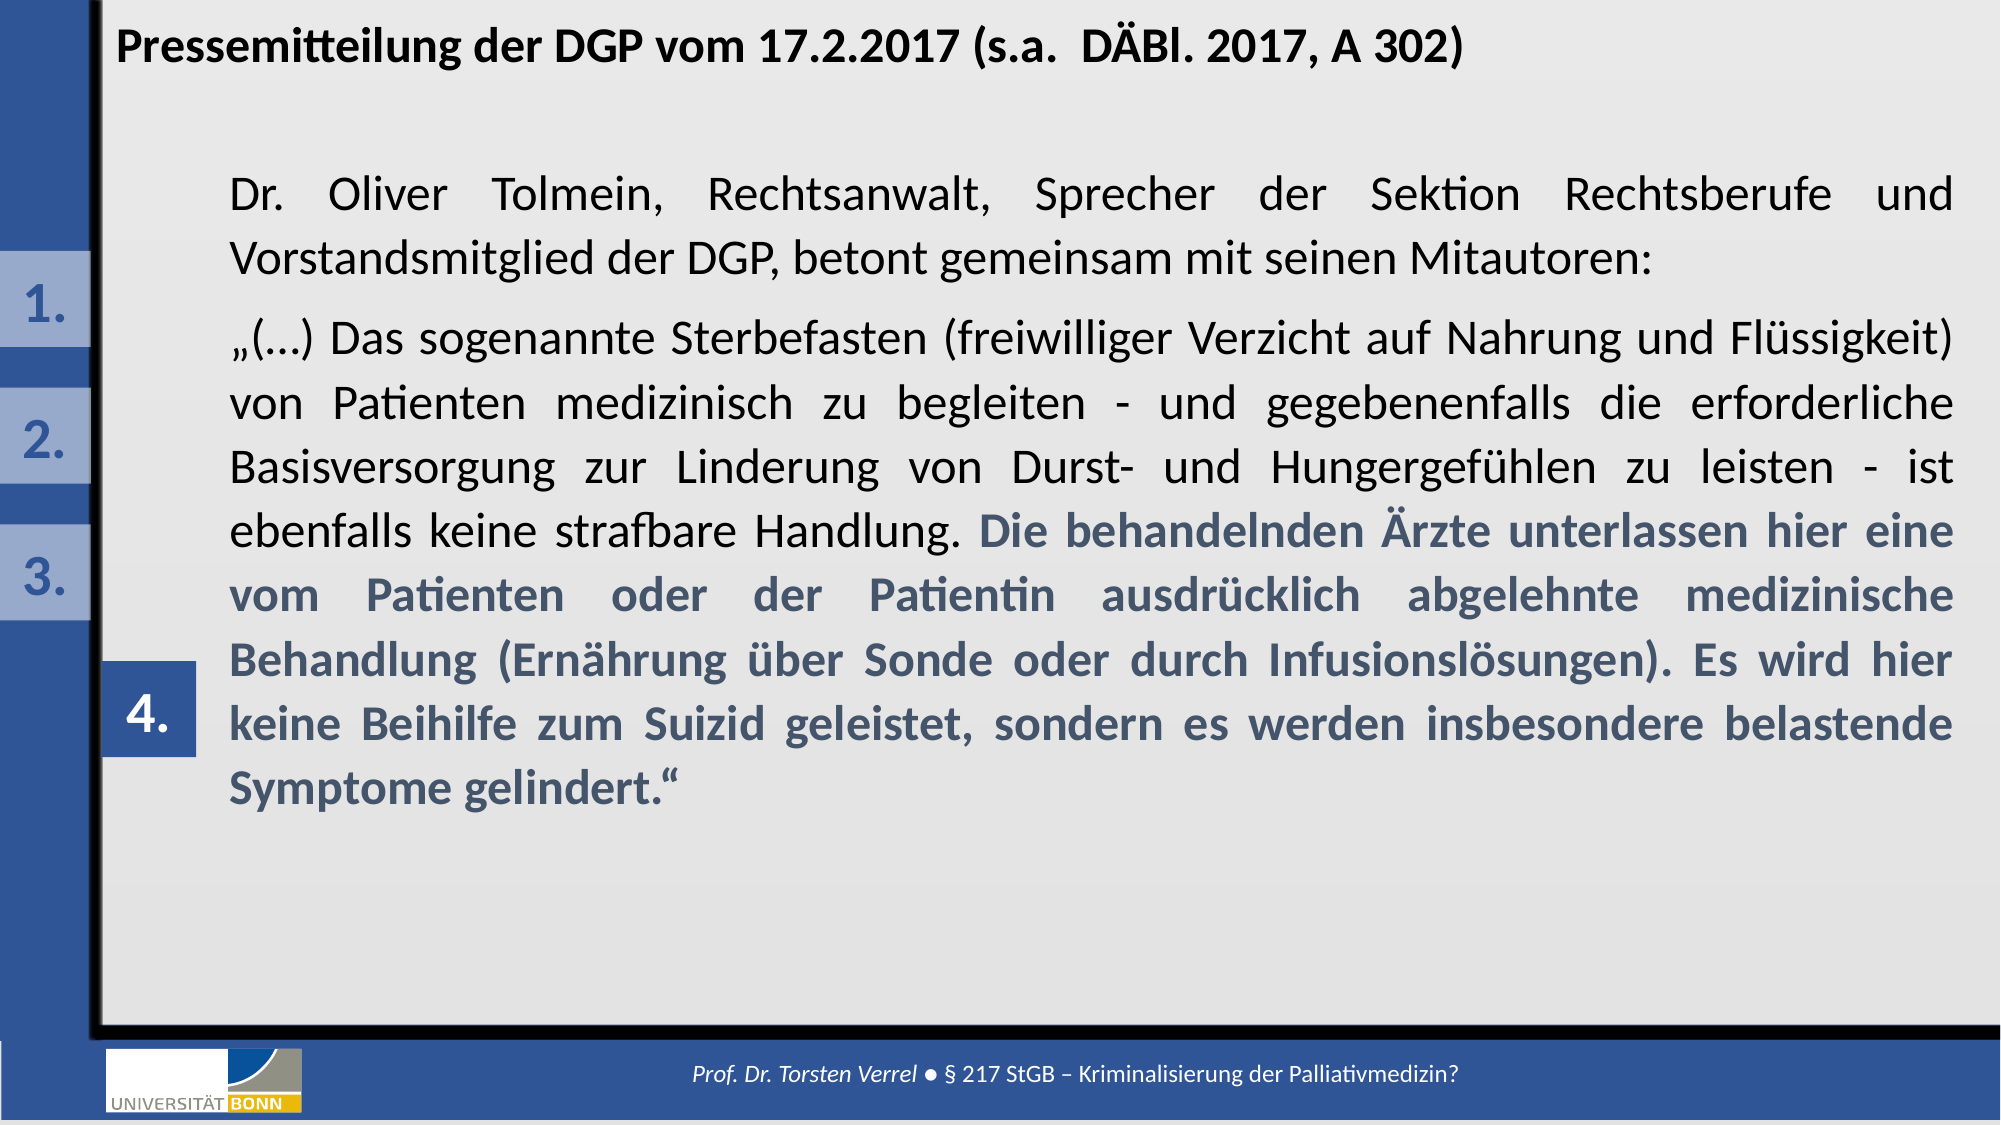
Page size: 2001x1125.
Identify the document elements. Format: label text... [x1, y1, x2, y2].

list Pressemitteilung der DGP vom 17.2.2017 (s.a. DÄBl. 2017, A 302) [101, 0, 2000, 94]
text_box Dr. Oliver Tolmein, Rechtsanwalt, Sprecher der Sektion Rechtsberufe und Vorstandsmitglied der DGP, betont gemeinsam mit seinen Mitautoren: „(…) Das sogenannte Sterbefasten (freiwilliger Verzicht auf Nahrung und Flüssigkeit) von Patienten medizinisch zu begleiten - und gegebenenfalls die erforderliche Basisversorgung zur Linderung von Durst- und Hungergefühlen zu leisten - ist ebenfalls keine strafbare Handlung. Die behandelnden Ärzte unterlassen hier eine vom Patienten oder der Patientin ausdrücklich abgelehnte medizinische Behandlung (Ernährung über Sonde oder durch Infusionslösungen). Es wird hier keine Beihilfe zum Suizid geleistet, sondern es werden insbesondere belastende Symptome gelindert.“ [214, 148, 1971, 822]
